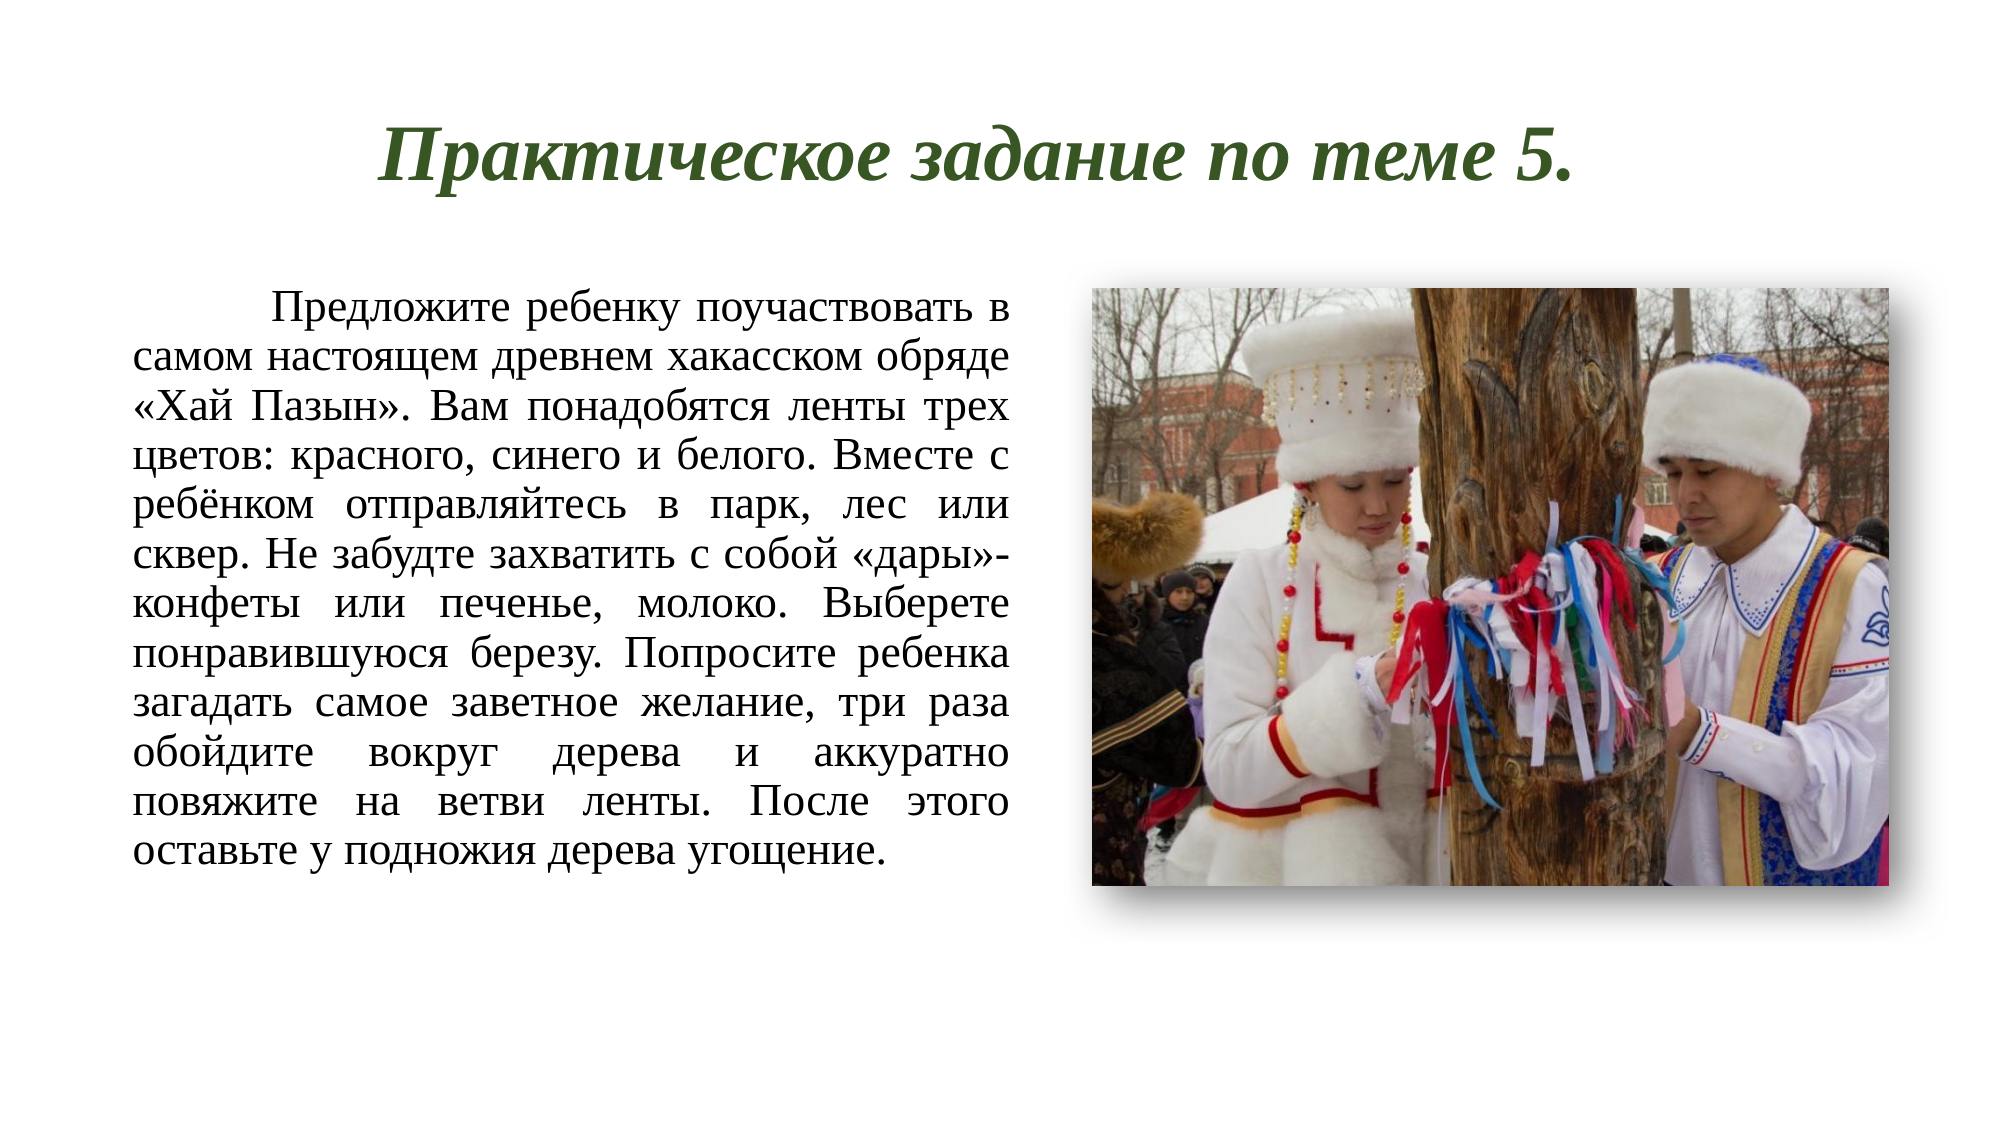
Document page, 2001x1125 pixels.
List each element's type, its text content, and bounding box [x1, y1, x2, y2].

picture [1092, 288, 1889, 886]
list Предложите ребенку поучаствовать в самом настоящем древнем хакасском обряде «Хай Пазын». Вам понадобятся ленты трех цветов: красного, синего и белого. Вместе с ребёнком отправляйтесь в парк, лес или сквер. Не забудте захватить с собой «дары»- конфеты или печенье, молоко. Выберете понравившуюся березу. Попросите ребенка загадать самое заветное желание, три раза обойдите вокруг дерева и аккуратно повяжите на ветви ленты. После этого оставьте у подножия дерева угощение. [117, 274, 1026, 903]
title Практическое задание по теме 5. [363, 103, 1637, 206]
